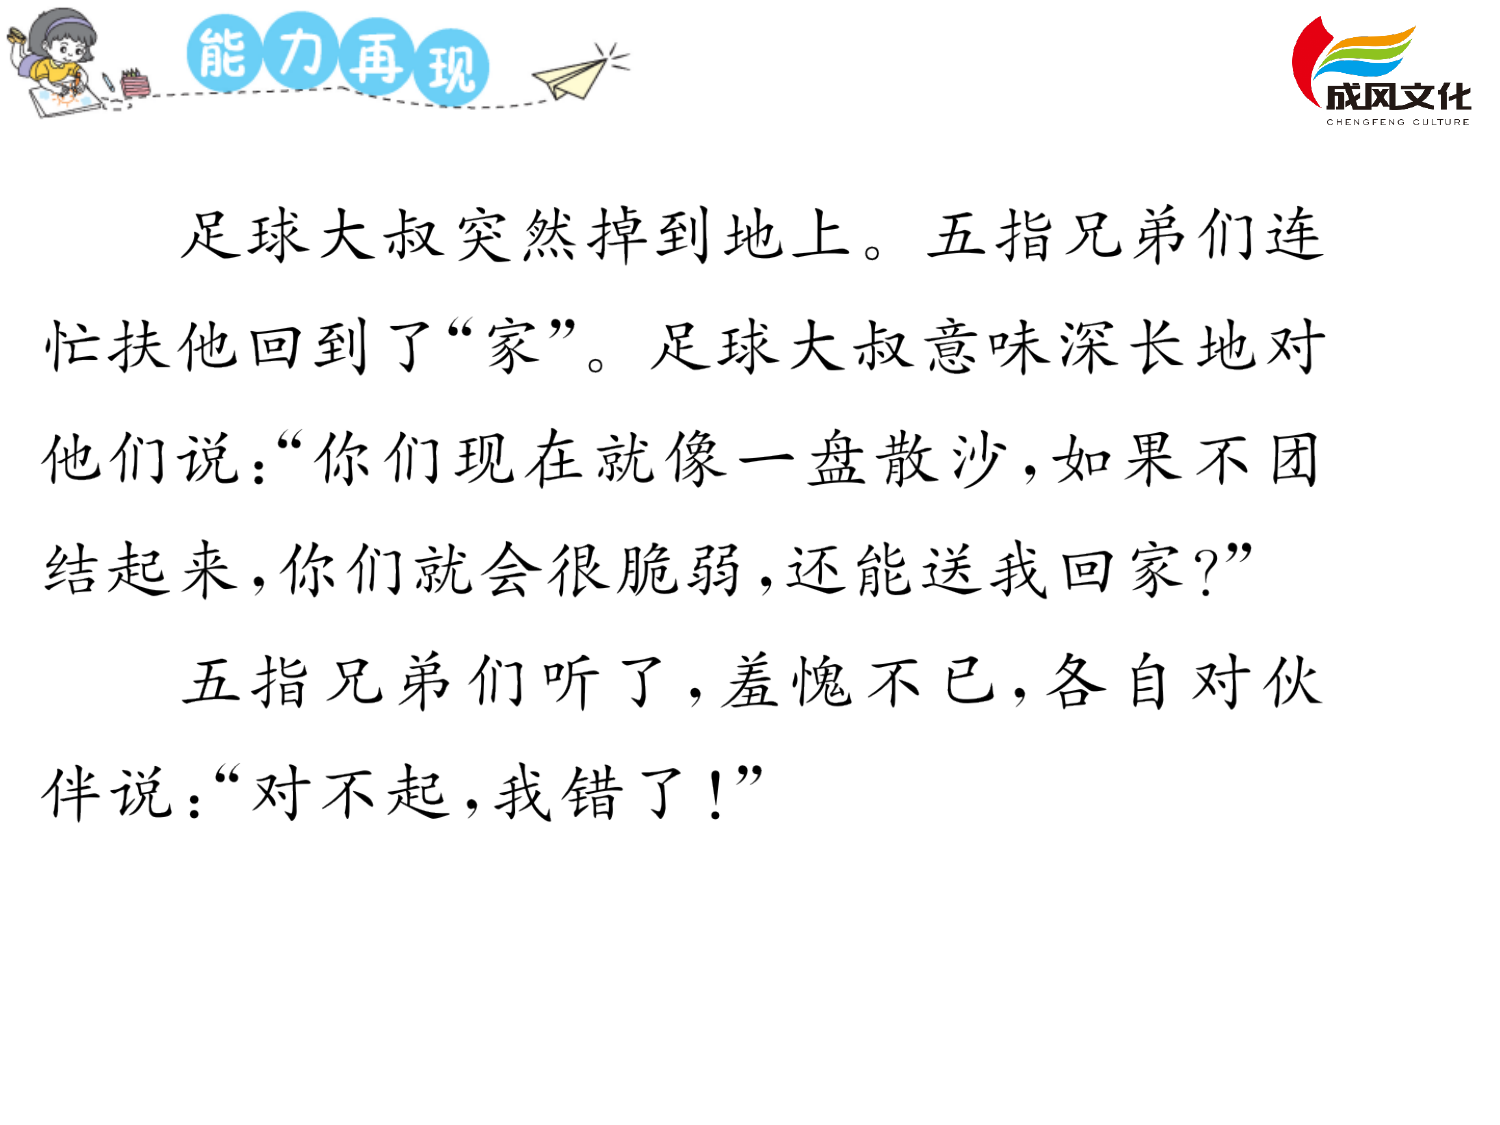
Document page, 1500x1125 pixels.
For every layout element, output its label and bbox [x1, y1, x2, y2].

picture [35, 176, 1453, 843]
picture [1281, 0, 1489, 136]
picture [1, 5, 635, 124]
